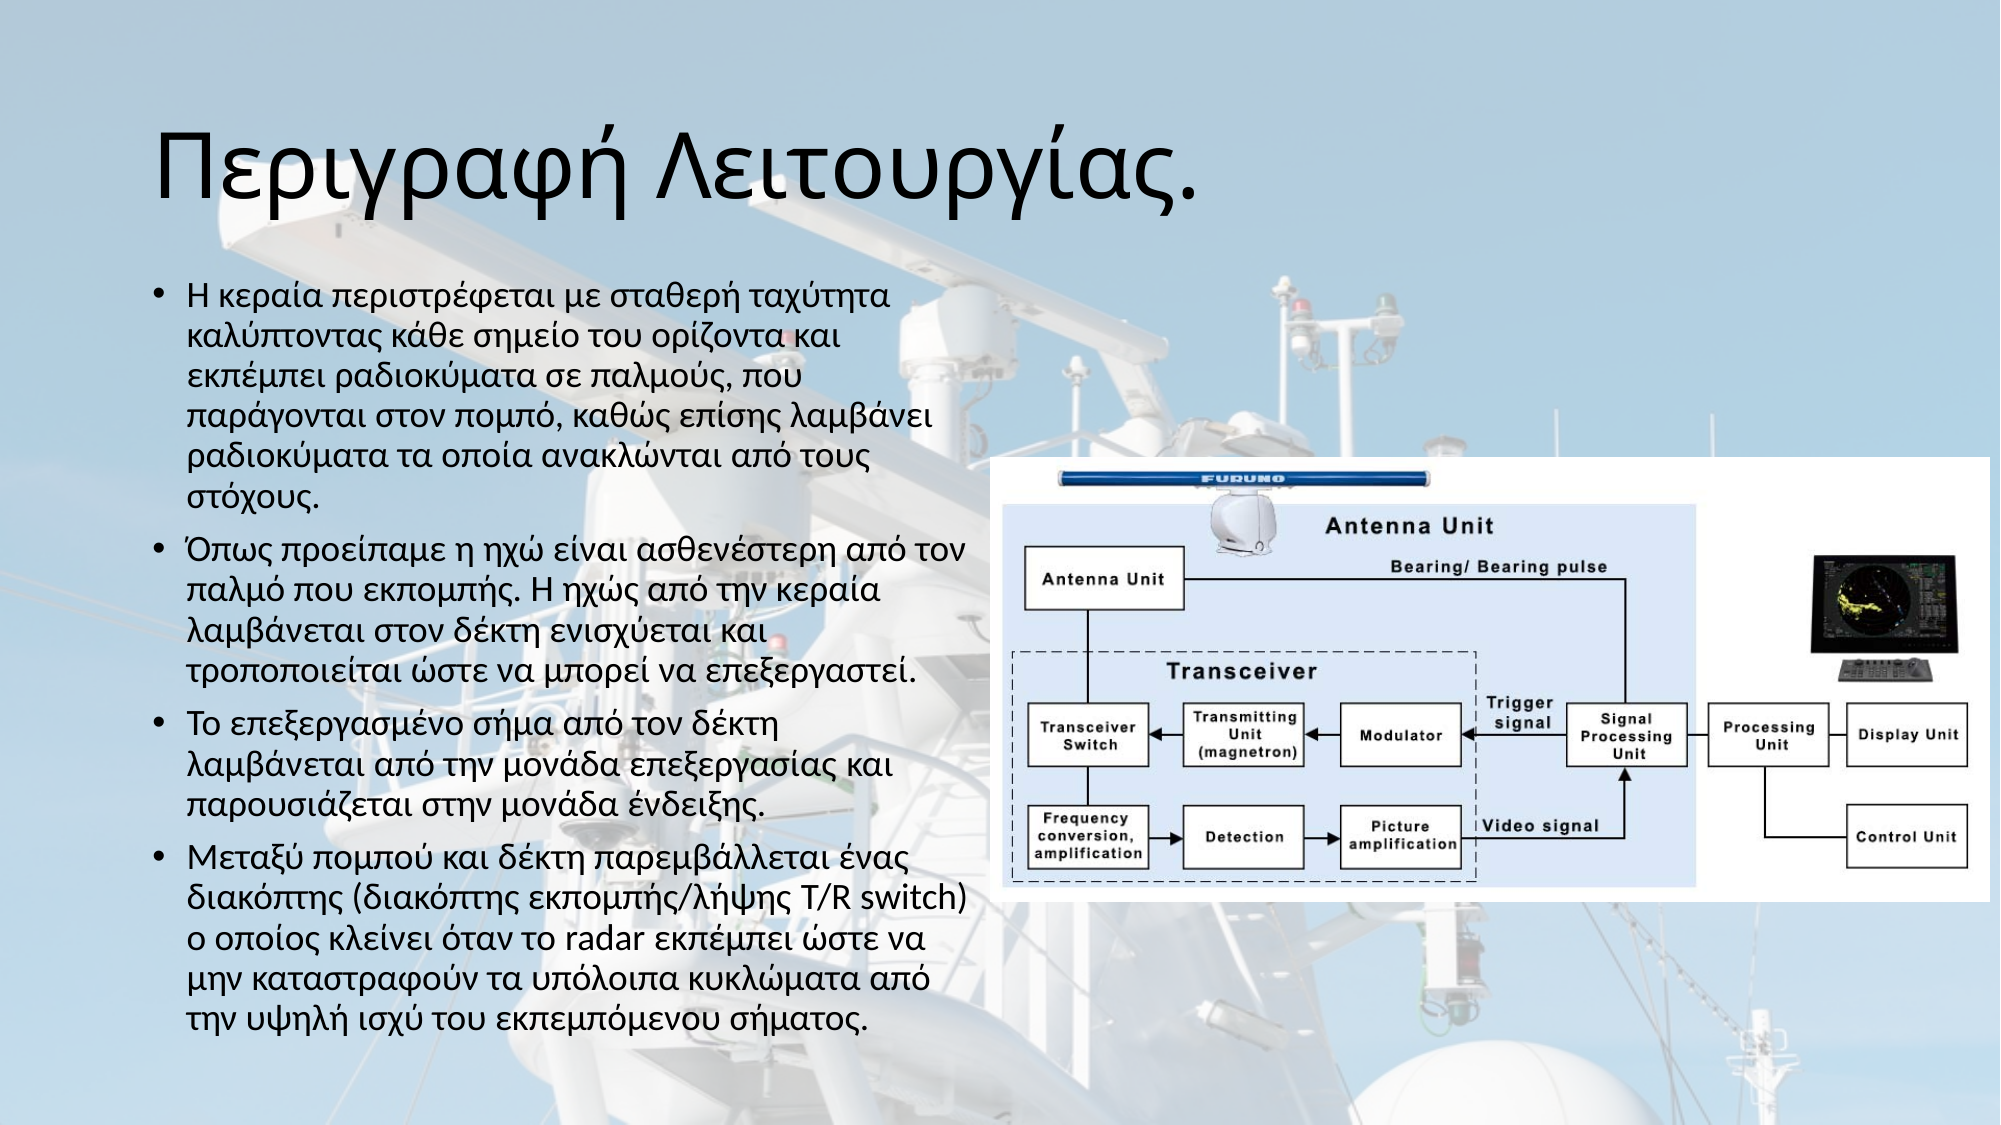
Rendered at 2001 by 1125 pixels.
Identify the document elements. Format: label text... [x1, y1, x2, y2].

title Περιγραφή Λειτουργίας. [137, 59, 1863, 278]
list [990, 457, 1990, 902]
list Η κεραία περιστρέφεται με σταθερή ταχύτητα καλύπτοντας κάθε σημείο του ορίζοντα και εκπέμπει ραδιοκύματα σε παλμούς, που παράγονται στον πομπό, καθώς επίσης λαμβάνει ραδιοκύματα τα οποία ανακλώνται από τους στόχους. Όπως προείπαμε η ηχώ είναι ασθενέστερη από τον παλμό που εκπομπής. Η ηχώς από την κεραία λαμβάνεται στον δέκτη ενισχύεται και τροποποιείται ώστε να μπορεί να επεξεργαστεί. Το επεξεργασμένο σήμα από τον δέκτη λαμβάνεται από την μονάδα επεξεργασίας και παρουσιάζεται στην μονάδα ένδειξης. Μεταξύ πομπού και δέκτη παρεμβάλλεται ένας διακόπτης (διακόπτης εκπομπής/λήψης T/R switch) ο οποίος κλείνει όταν το radar εκπέμπει ώστε να μην καταστραφούν τα υπόλοιπα κυκλώματα από την υψηλή ισχύ του εκπεμπόμενου σήματος. [137, 267, 988, 1088]
